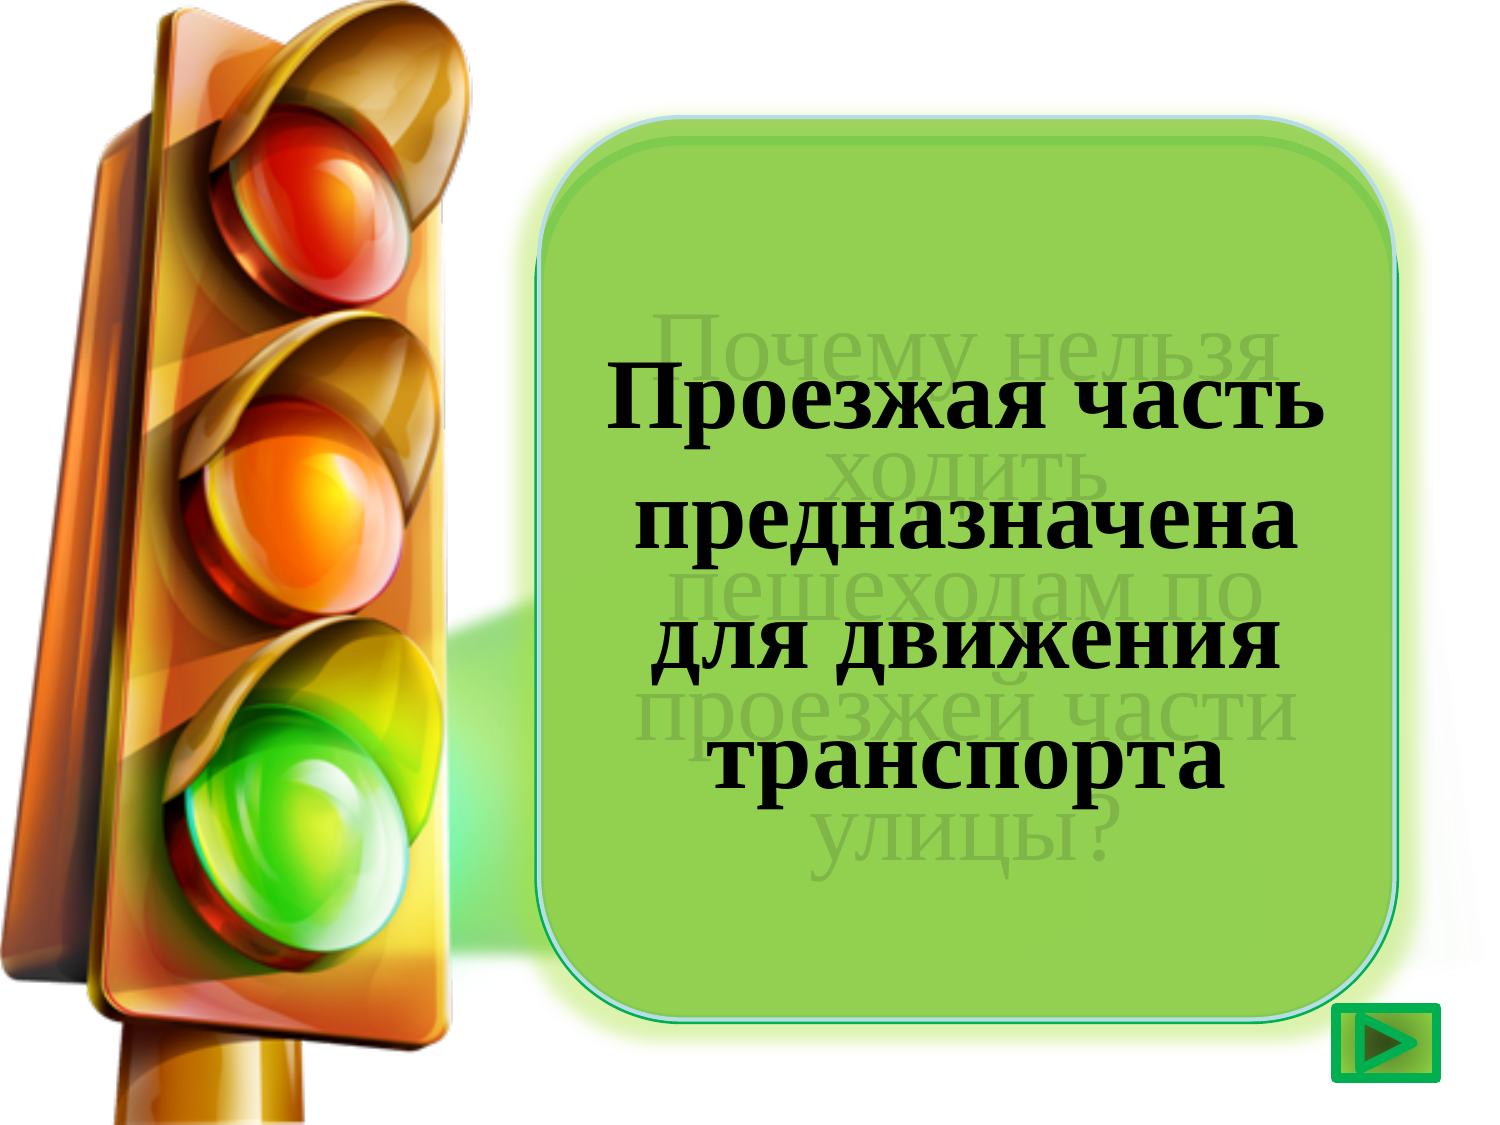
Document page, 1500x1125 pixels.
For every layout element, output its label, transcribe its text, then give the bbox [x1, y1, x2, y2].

text_box [548, 150, 1409, 987]
text_box [1334, 1006, 1439, 1080]
text_box Проезжая часть предназначена для движения транспорта [536, 115, 1393, 1022]
picture [0, 0, 1500, 1125]
